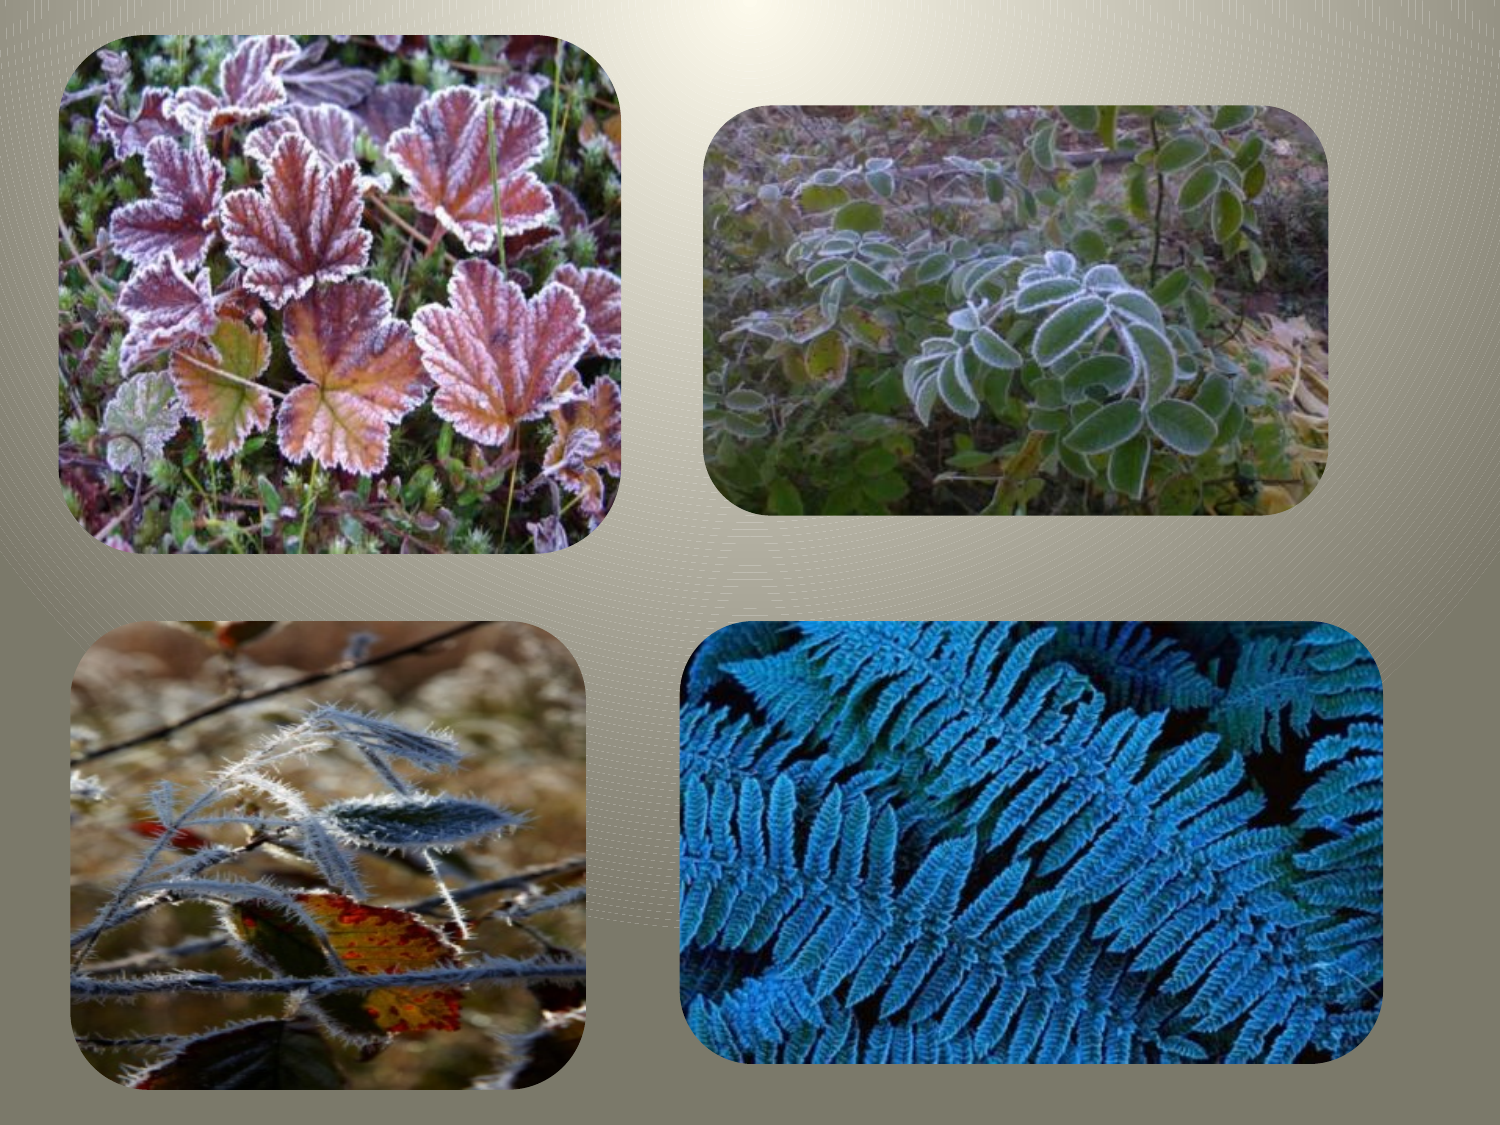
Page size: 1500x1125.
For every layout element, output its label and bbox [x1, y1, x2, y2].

picture [679, 620, 1384, 1065]
picture [70, 620, 587, 1091]
picture [702, 105, 1329, 516]
picture [58, 34, 622, 555]
